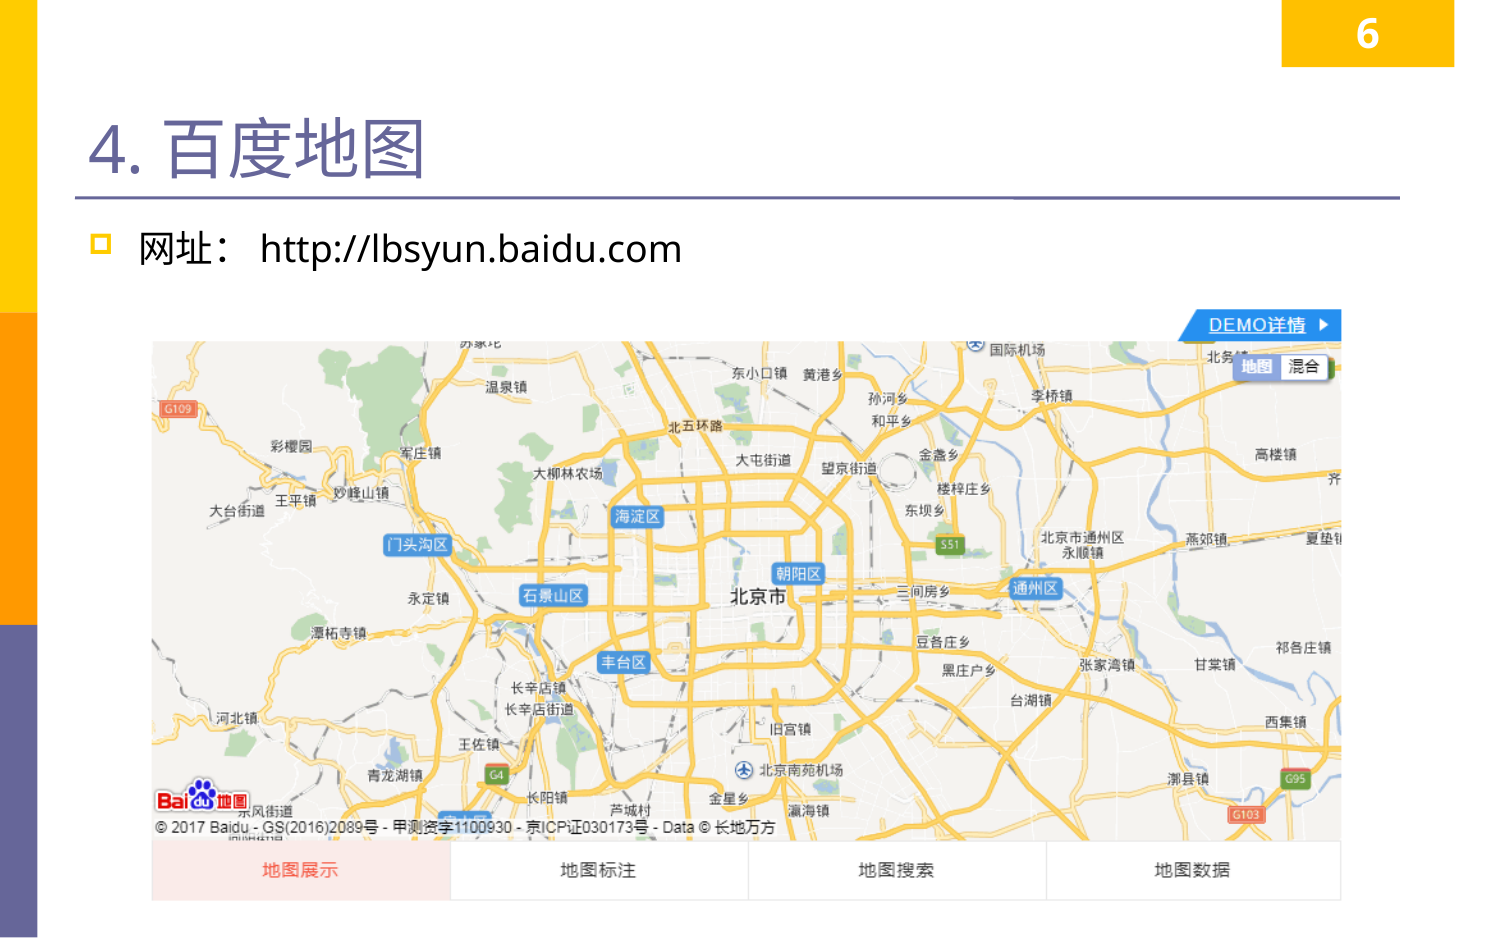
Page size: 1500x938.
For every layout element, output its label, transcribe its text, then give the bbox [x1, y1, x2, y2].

list 网址：http://lbsyun.baidu.com [75, 218, 1400, 839]
picture [147, 303, 1353, 911]
slide_number 6 [1281, 0, 1455, 68]
title 4.百度地图 [75, 37, 1425, 194]
